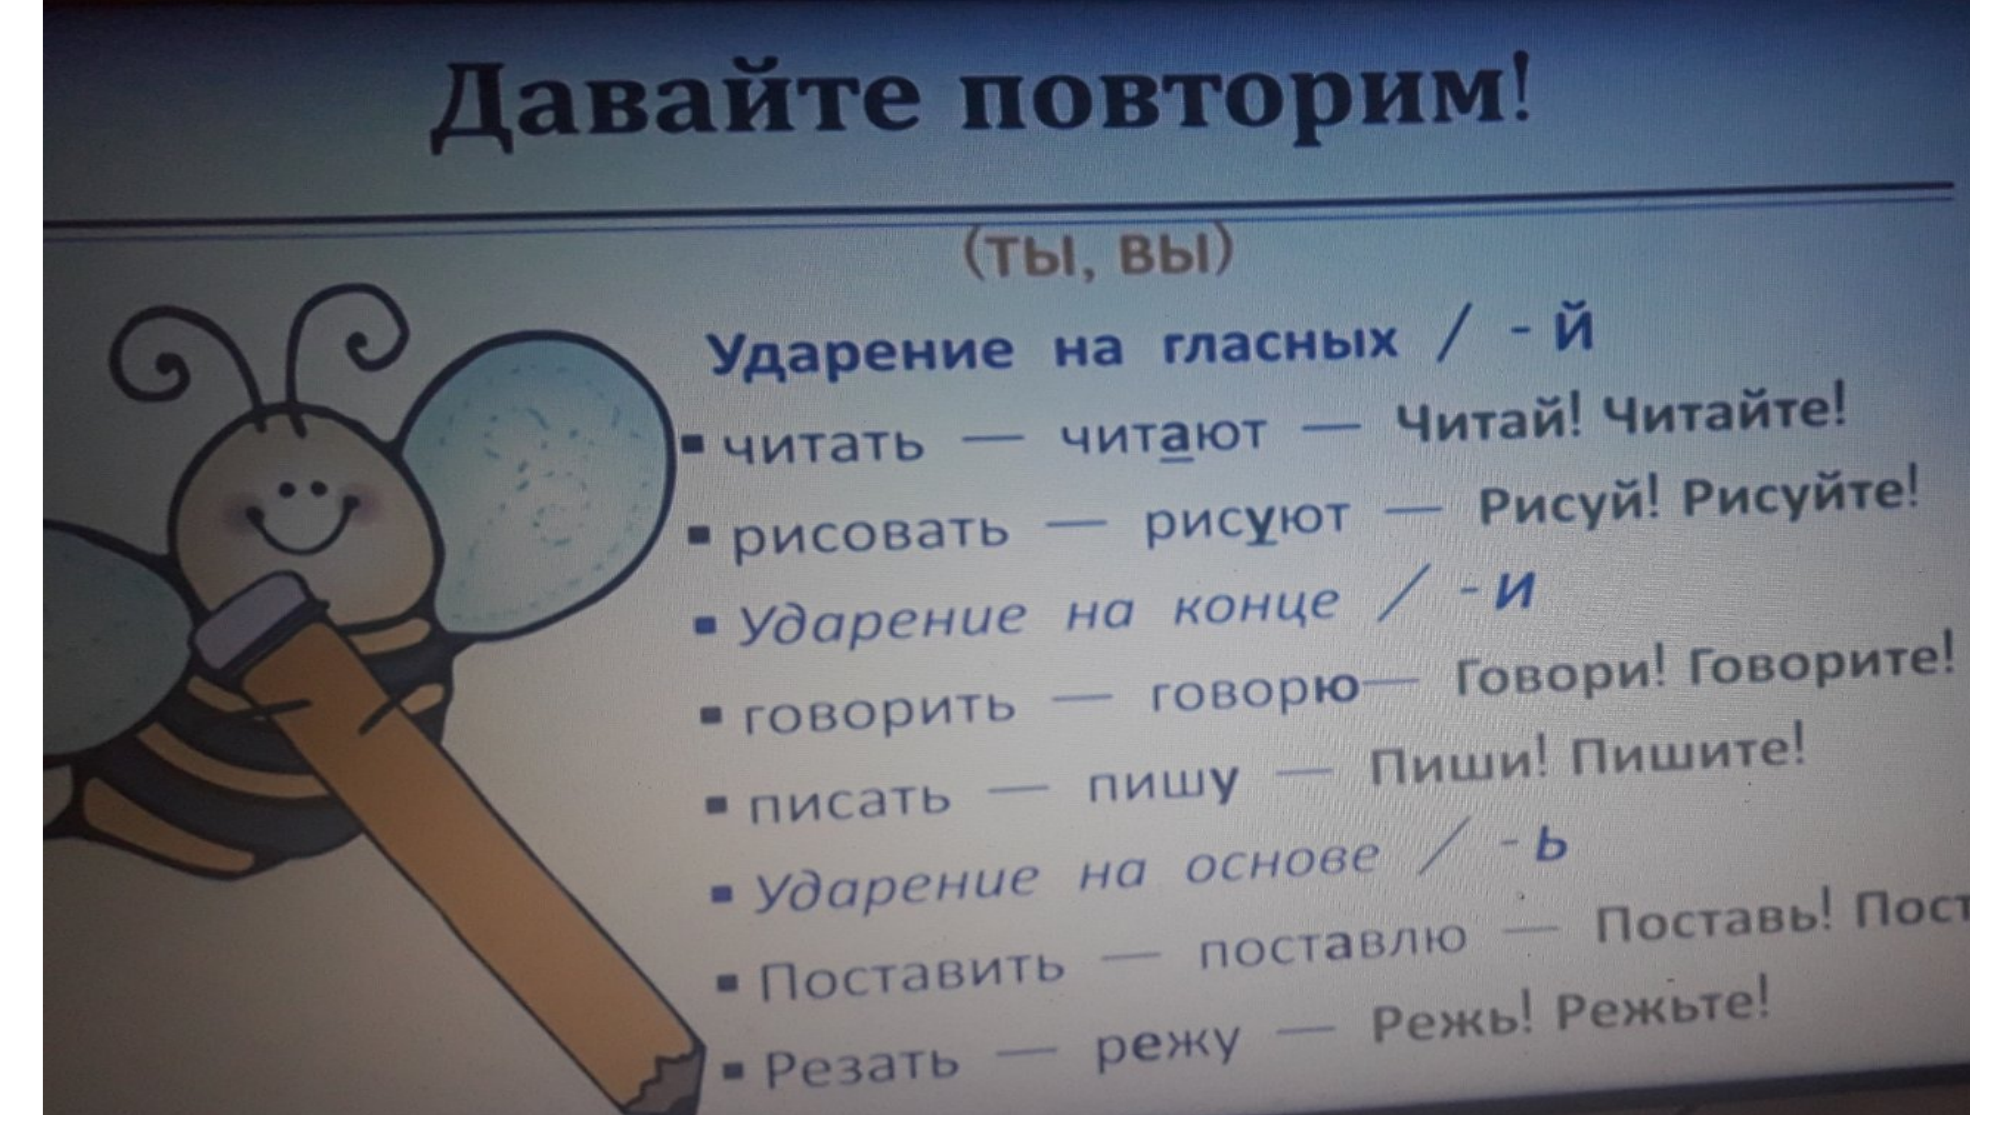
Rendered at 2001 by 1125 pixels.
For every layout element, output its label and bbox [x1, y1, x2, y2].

list [42, 0, 1970, 1115]
